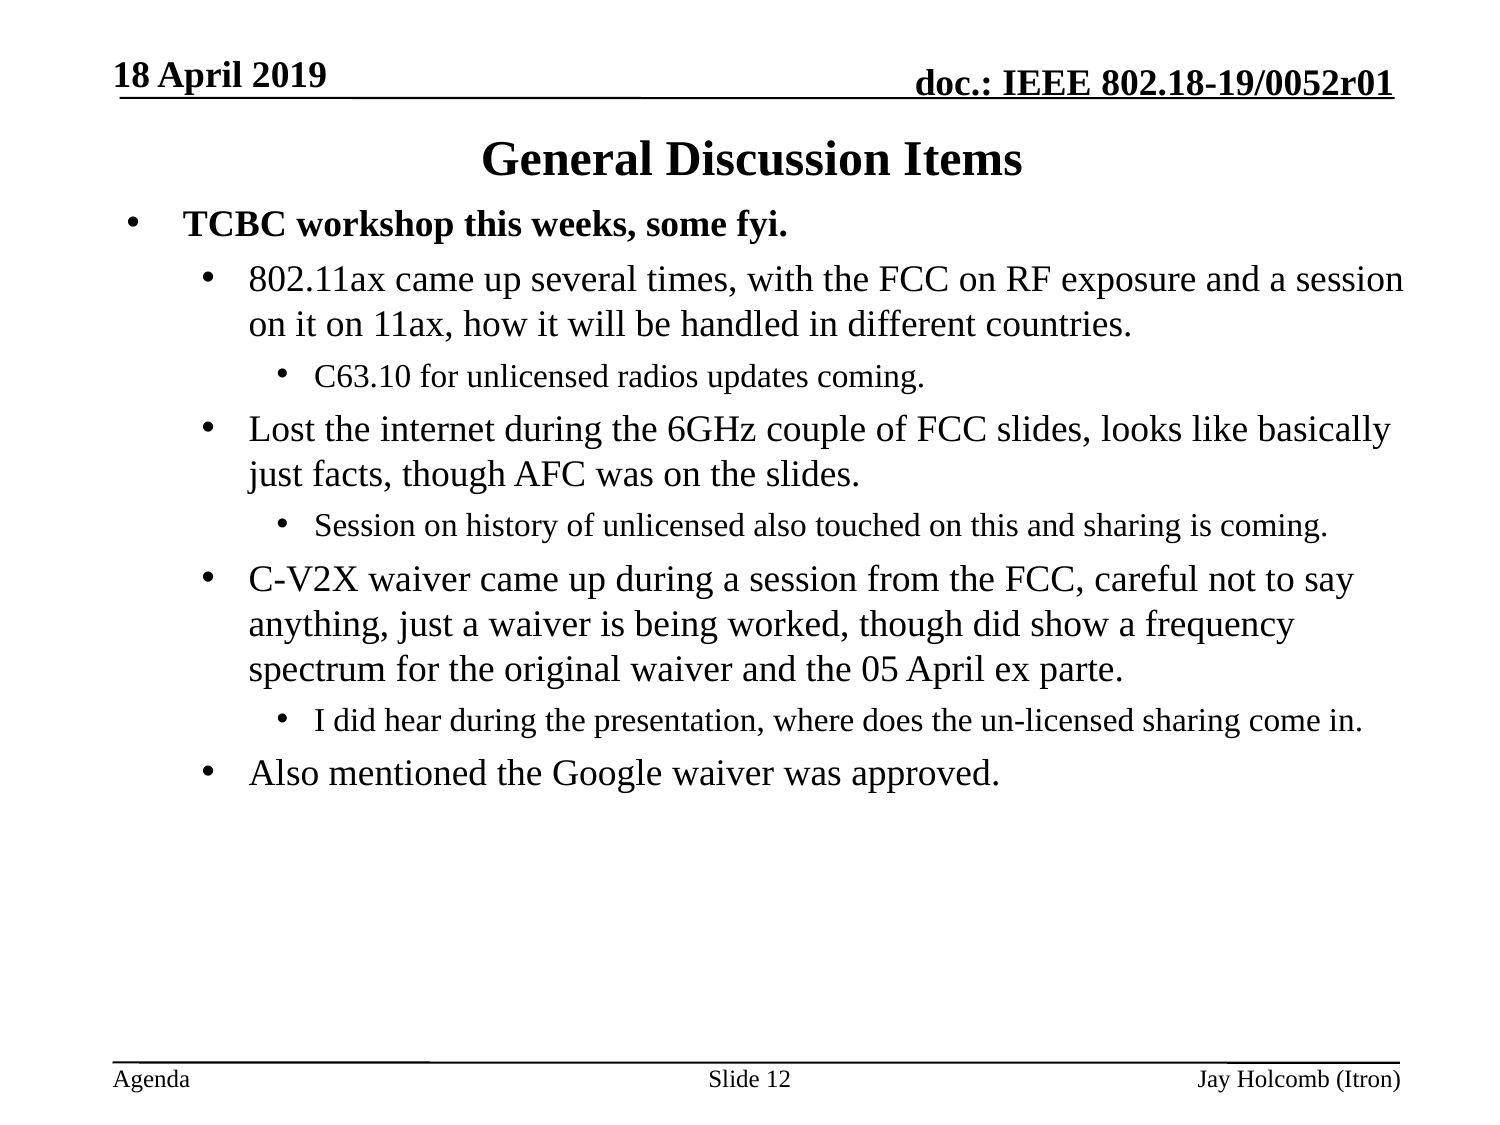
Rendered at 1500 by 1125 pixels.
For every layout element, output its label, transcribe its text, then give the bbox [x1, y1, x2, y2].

slide_number Slide 12 [699, 1061, 800, 1123]
list TCBC workshop this weeks, some fyi. 802.11ax came up several times, with the FCC on RF exposure and a session on it on 11ax, how it will be handled in different countries. C63.10 for unlicensed radios updates coming. Lost the internet during the 6GHz couple of FCC slides, looks like basically just facts, though AFC was on the slides. Session on history of unlicensed also touched on this and sharing is coming. C-V2X waiver came up during a session from the FCC, careful not to say anything, just a waiver is being worked, though did show a frequency spectrum for the original waiver and the 05 April ex parte. I did hear during the presentation, where does the un-licensed sharing come in. Also mentioned the Google waiver was approved. [111, 191, 1449, 1022]
footer Jay Holcomb (Itron) [878, 1061, 1402, 1093]
title General Discussion Items [114, 103, 1390, 191]
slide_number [112, 49, 488, 95]
